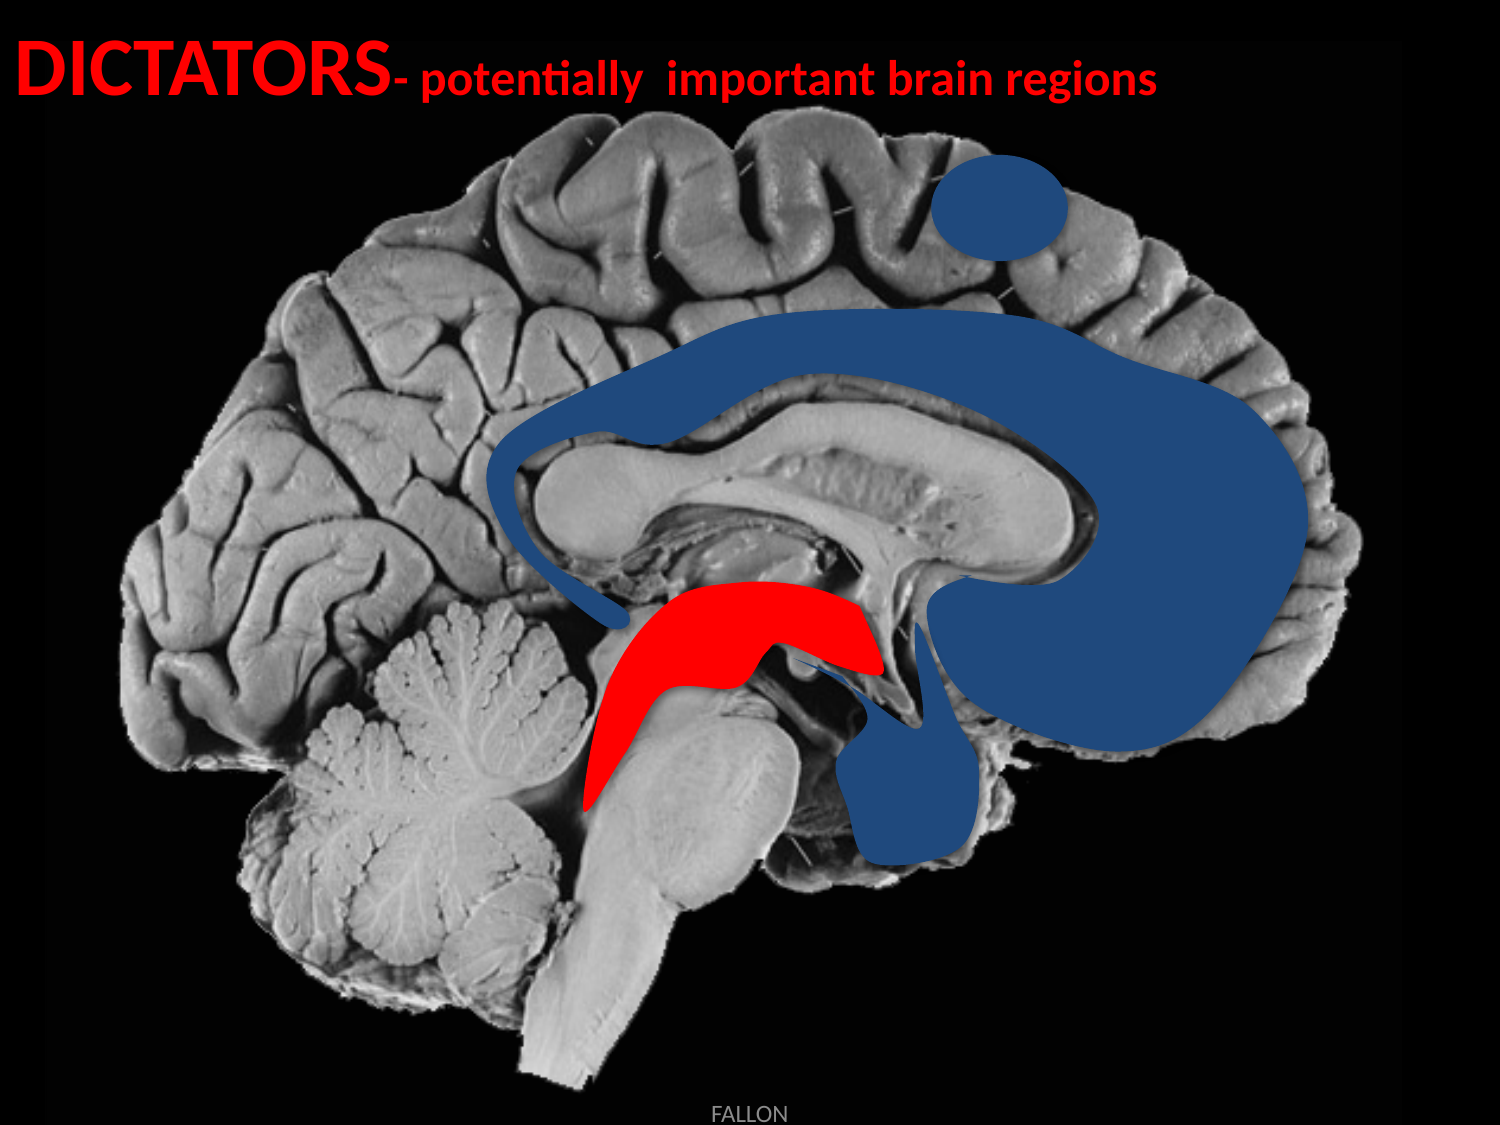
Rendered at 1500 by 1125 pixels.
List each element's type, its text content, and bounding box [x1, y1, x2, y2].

text_box DICTATORS- potentially important brain regions [0, 5, 1500, 120]
picture [44, 41, 1402, 1125]
